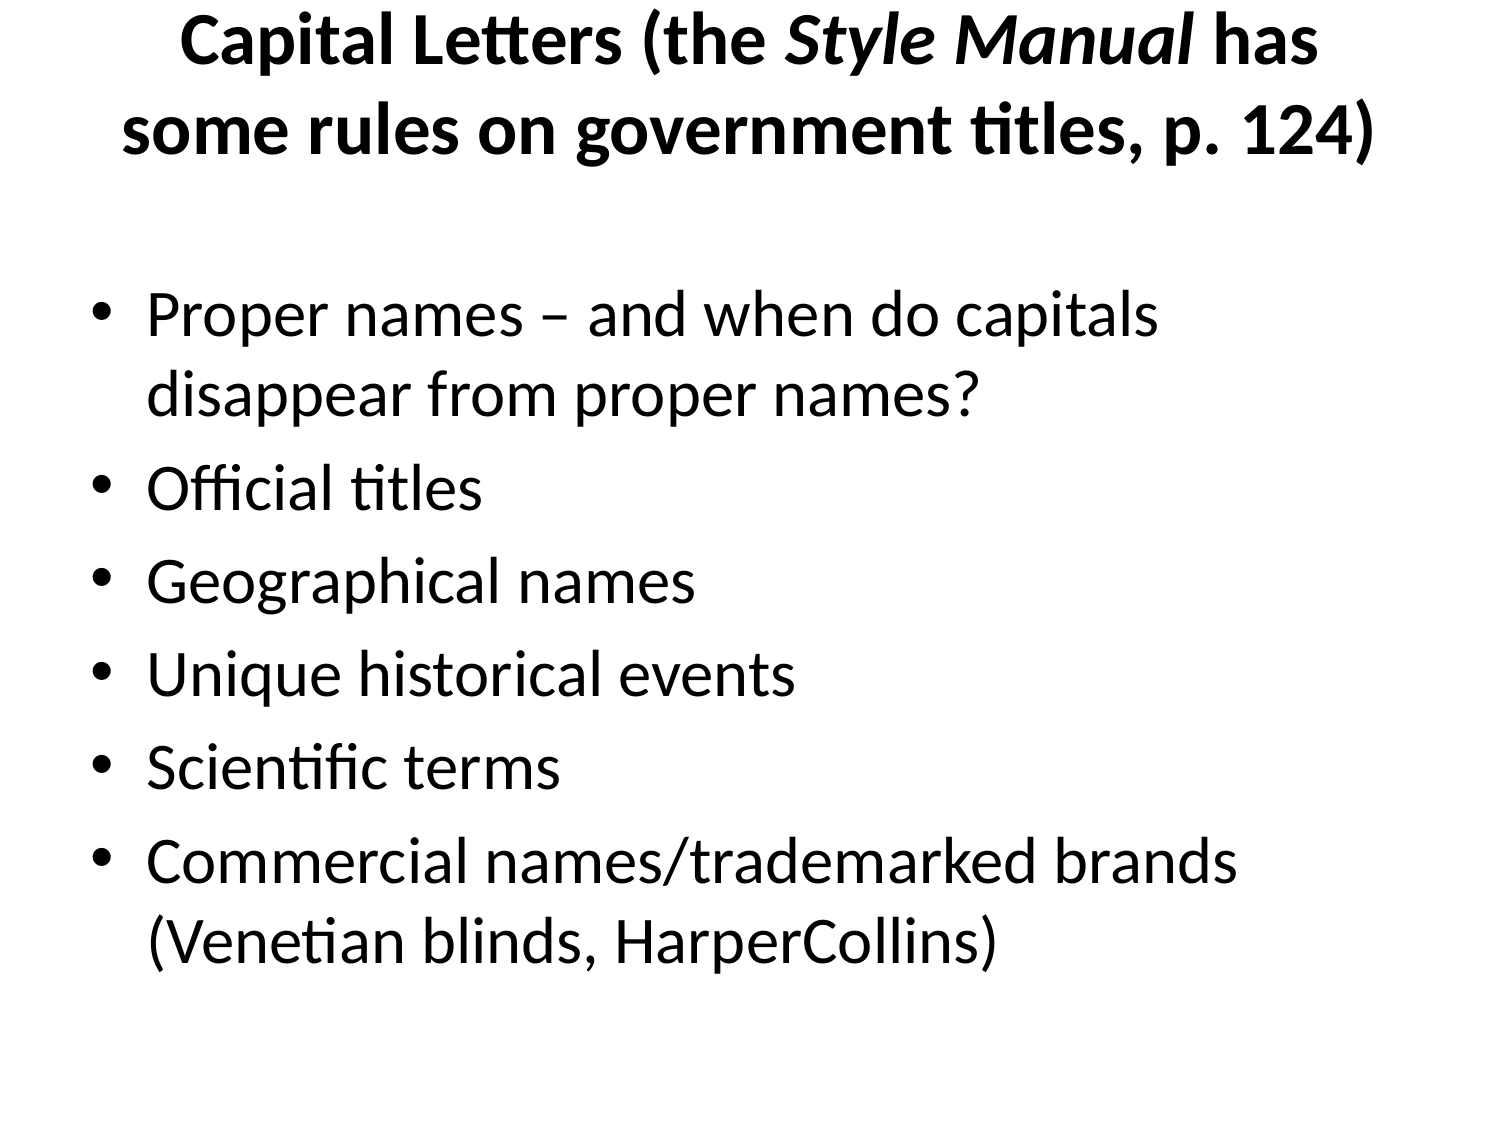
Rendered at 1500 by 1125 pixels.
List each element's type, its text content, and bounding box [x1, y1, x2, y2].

title Capital Letters (the Style Manual has some rules on government titles, p. 124) [75, 17, 1425, 233]
list Proper names – and when do capitals disappear from proper names? Official titles Geographical names Unique historical events Scientific terms Commercial names/trademarked brands (Venetian blinds, HarperCollins) [75, 262, 1425, 1005]
